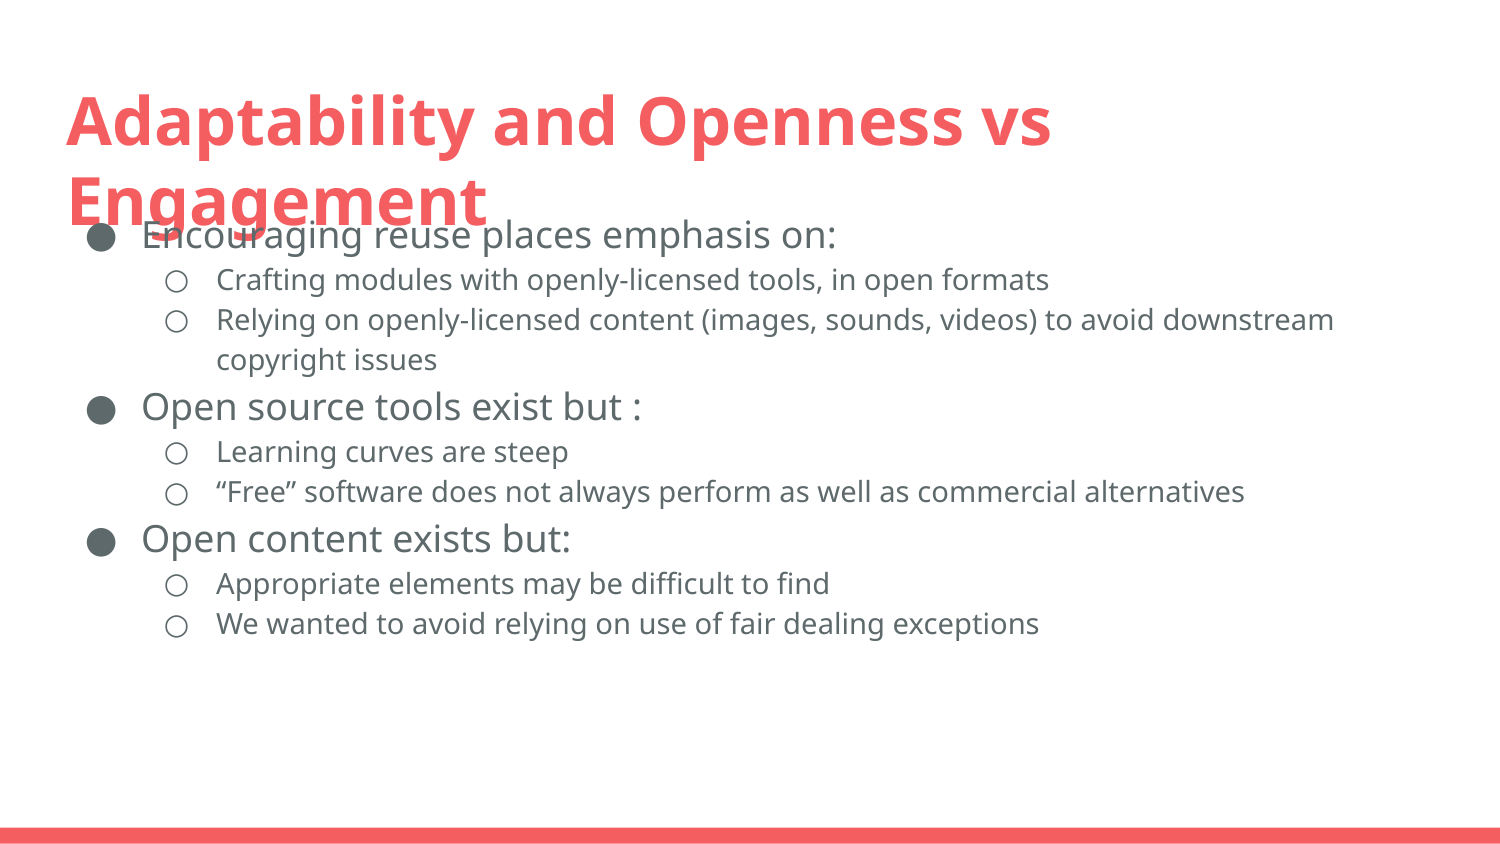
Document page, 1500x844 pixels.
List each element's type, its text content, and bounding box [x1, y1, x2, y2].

list Encouraging reuse places emphasis on: Crafting modules with openly-licensed tools, in open formats Relying on openly-licensed content (images, sounds, videos) to avoid downstream copyright issues Open source tools exist but : Learning curves are steep “Free” software does not always perform as well as commercial alternatives Open content exists but: Appropriate elements may be difficult to find We wanted to avoid relying on use of fair dealing exceptions [51, 189, 1449, 750]
title Adaptability and Openness vs Engagement [51, 64, 1449, 167]
